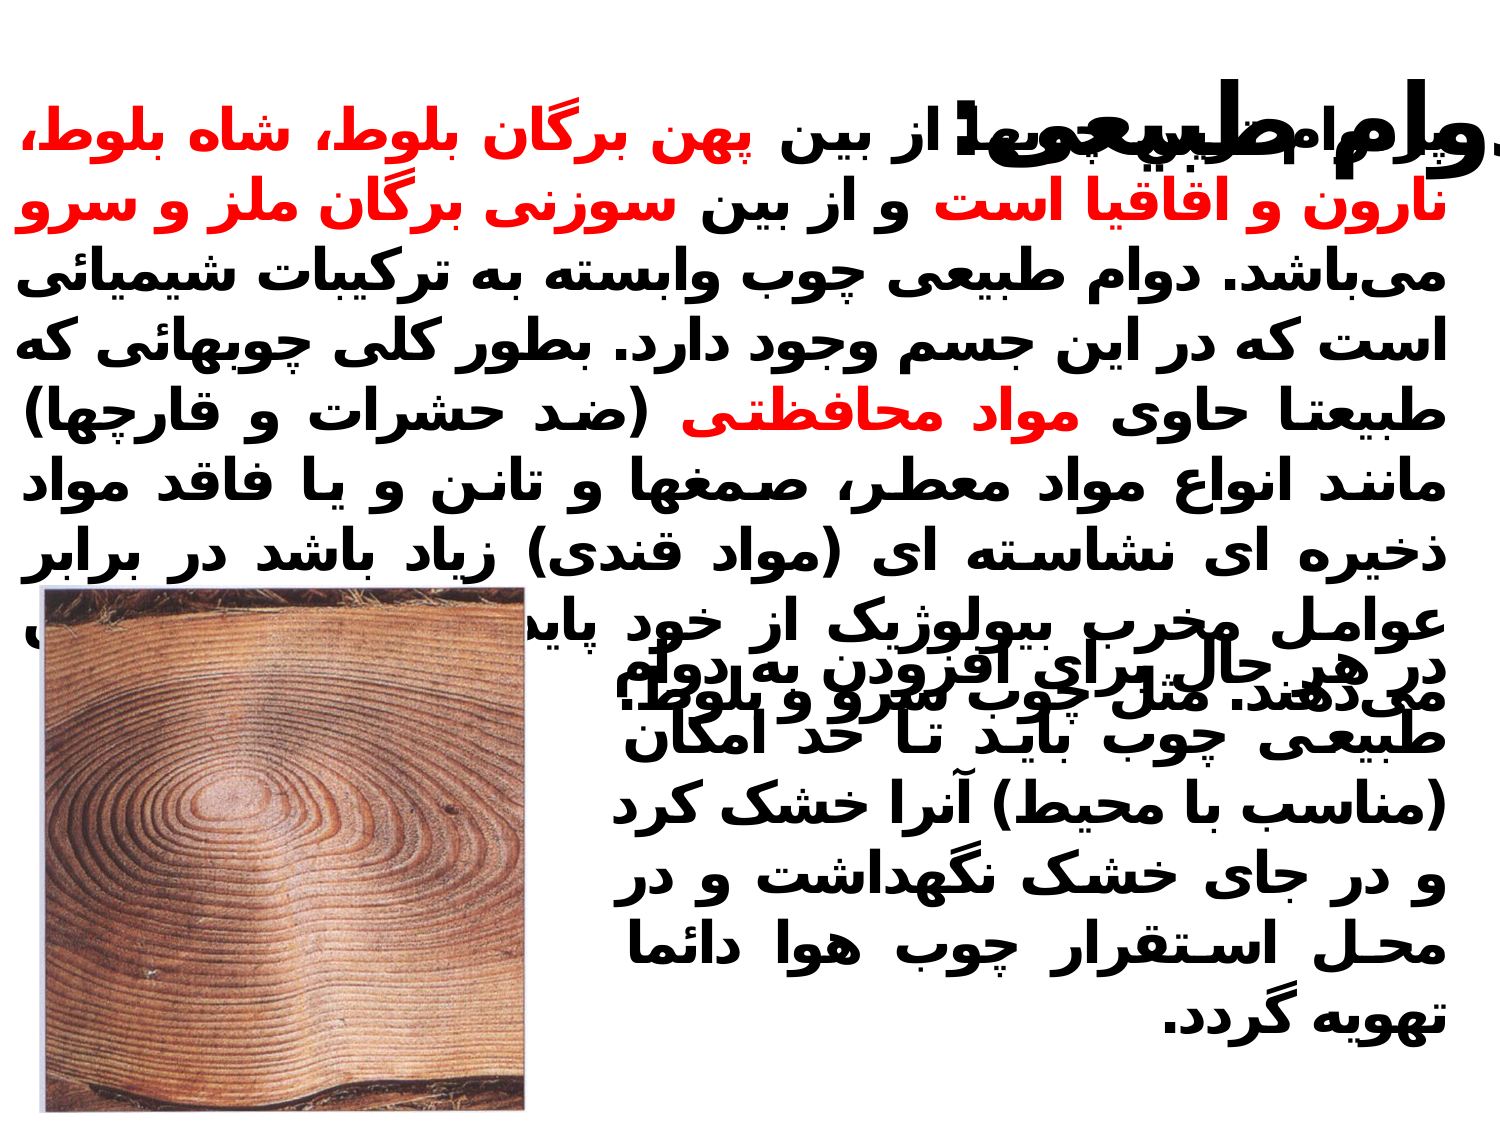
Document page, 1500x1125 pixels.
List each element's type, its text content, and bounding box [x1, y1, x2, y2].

text_box پردوام ترین چوبها از بین پهن برگان بلوط، شاه بلوط، نارون و اقاقیا است و از بین سوزنی برگان ملز و سرو می‌باشد. دوام طبیعی چوب وابسته به ترکیبات شیمیائی است که در این جسم وجود دارد. بطور کلی چوبهائی که طبیعتا حاوی مواد محافظتی (ضد حشرات و قارچها) مانند انواع مواد معطر، صمغها و تانن و یا فاقد مواد ذخیره ای نشاسته ای (مواد قندی) زیاد باشد در برابر عوامل مخرب بیولوژیک از خود پایداری بیشتری نشان می‌دهند. مثل چوب سرو و بلوط. [0, 84, 1465, 730]
text_box دوام طبیعی: [900, 47, 1500, 183]
text_box در هر حال برای افزودن به دوام طبیعی چوب باید تا حد امکان (مناسب با محیط) آنرا خشک کرد و در جای خشک نگهداشت و در محل استقرار چوب هوا دائما تهویه گردد. [597, 618, 1465, 1053]
picture [39, 585, 528, 1113]
